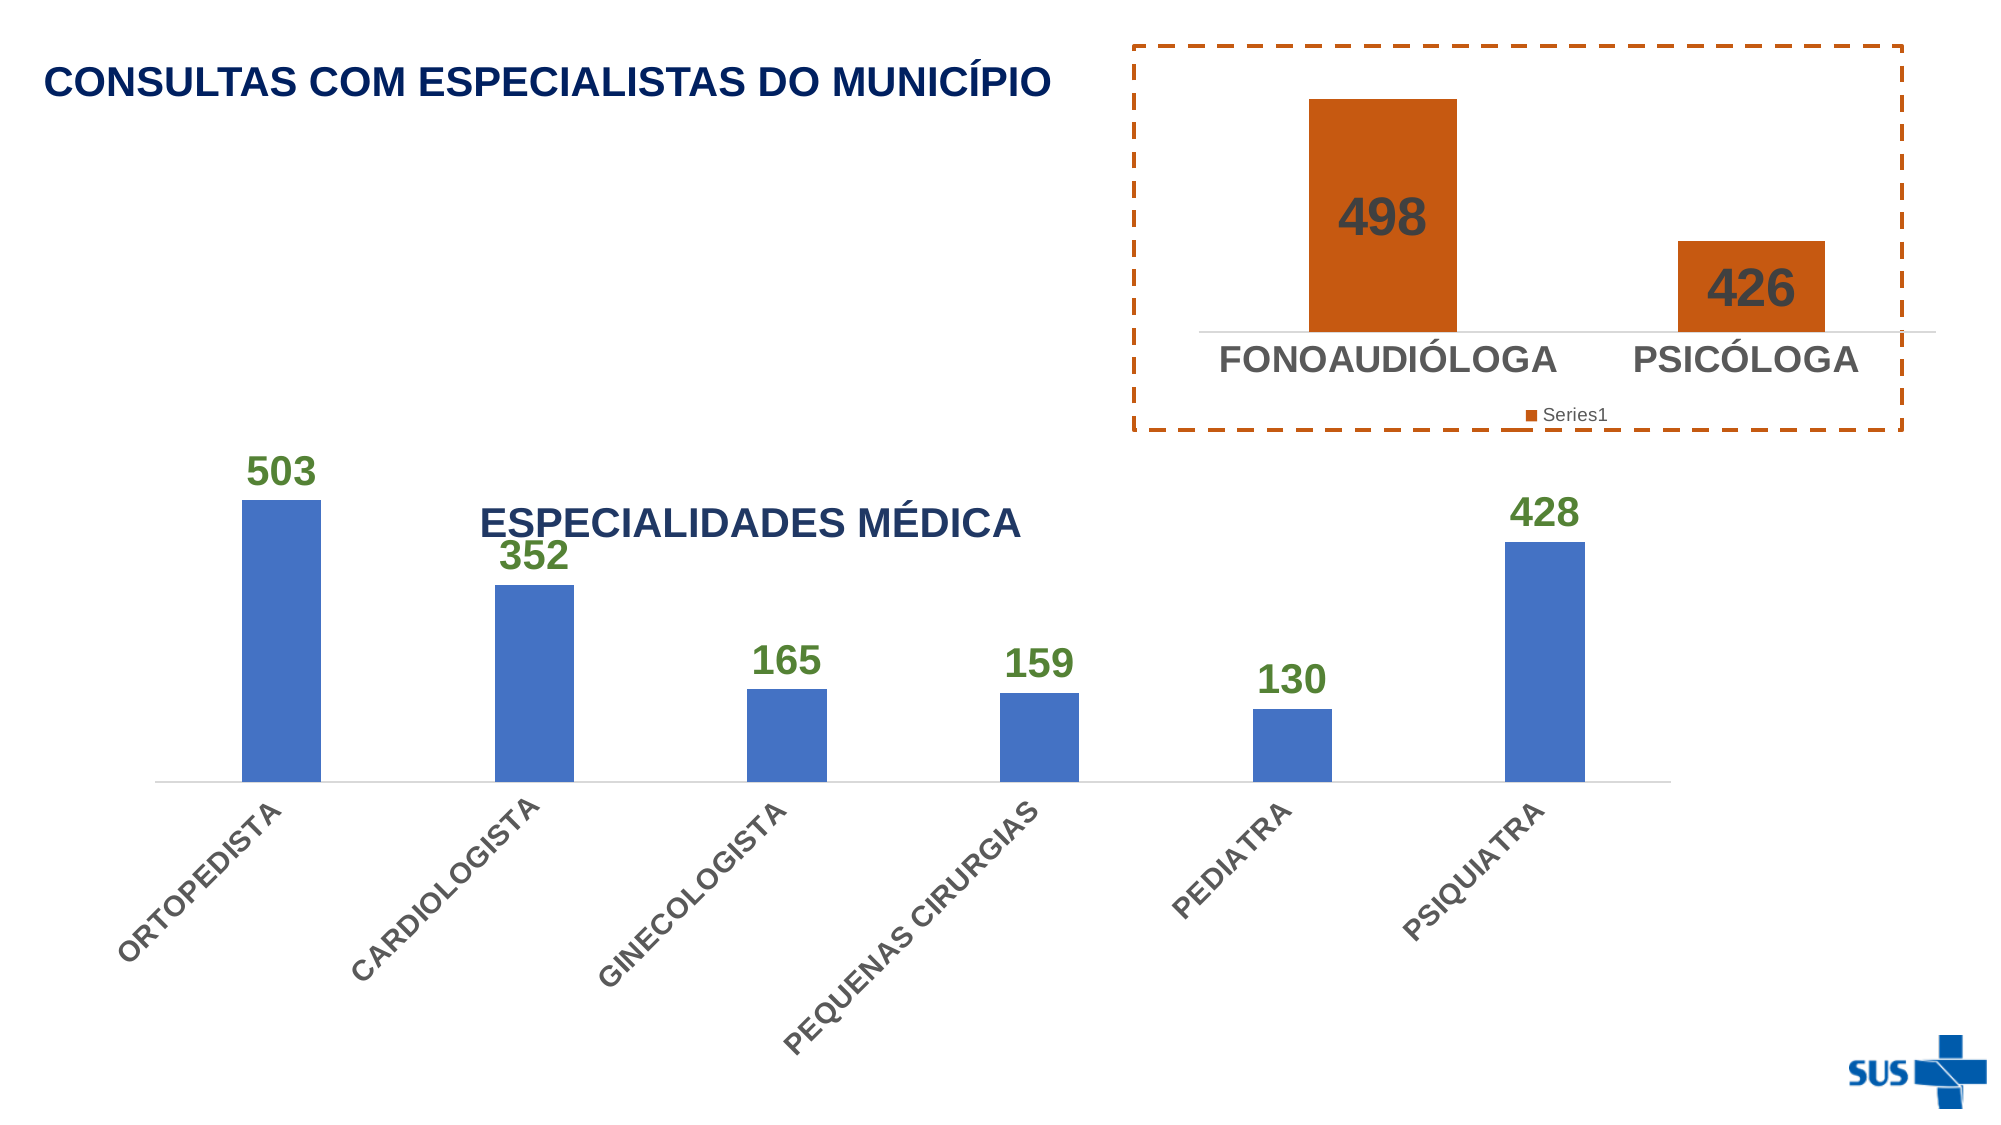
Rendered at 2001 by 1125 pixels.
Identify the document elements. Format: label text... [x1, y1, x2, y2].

chart [77, 47, 1952, 1075]
text_box CONSULTAS COM ESPECIALISTAS DO MUNICÍPIO [28, 47, 1181, 113]
text_box [1132, 113, 1177, 432]
picture [1848, 1035, 1987, 1109]
